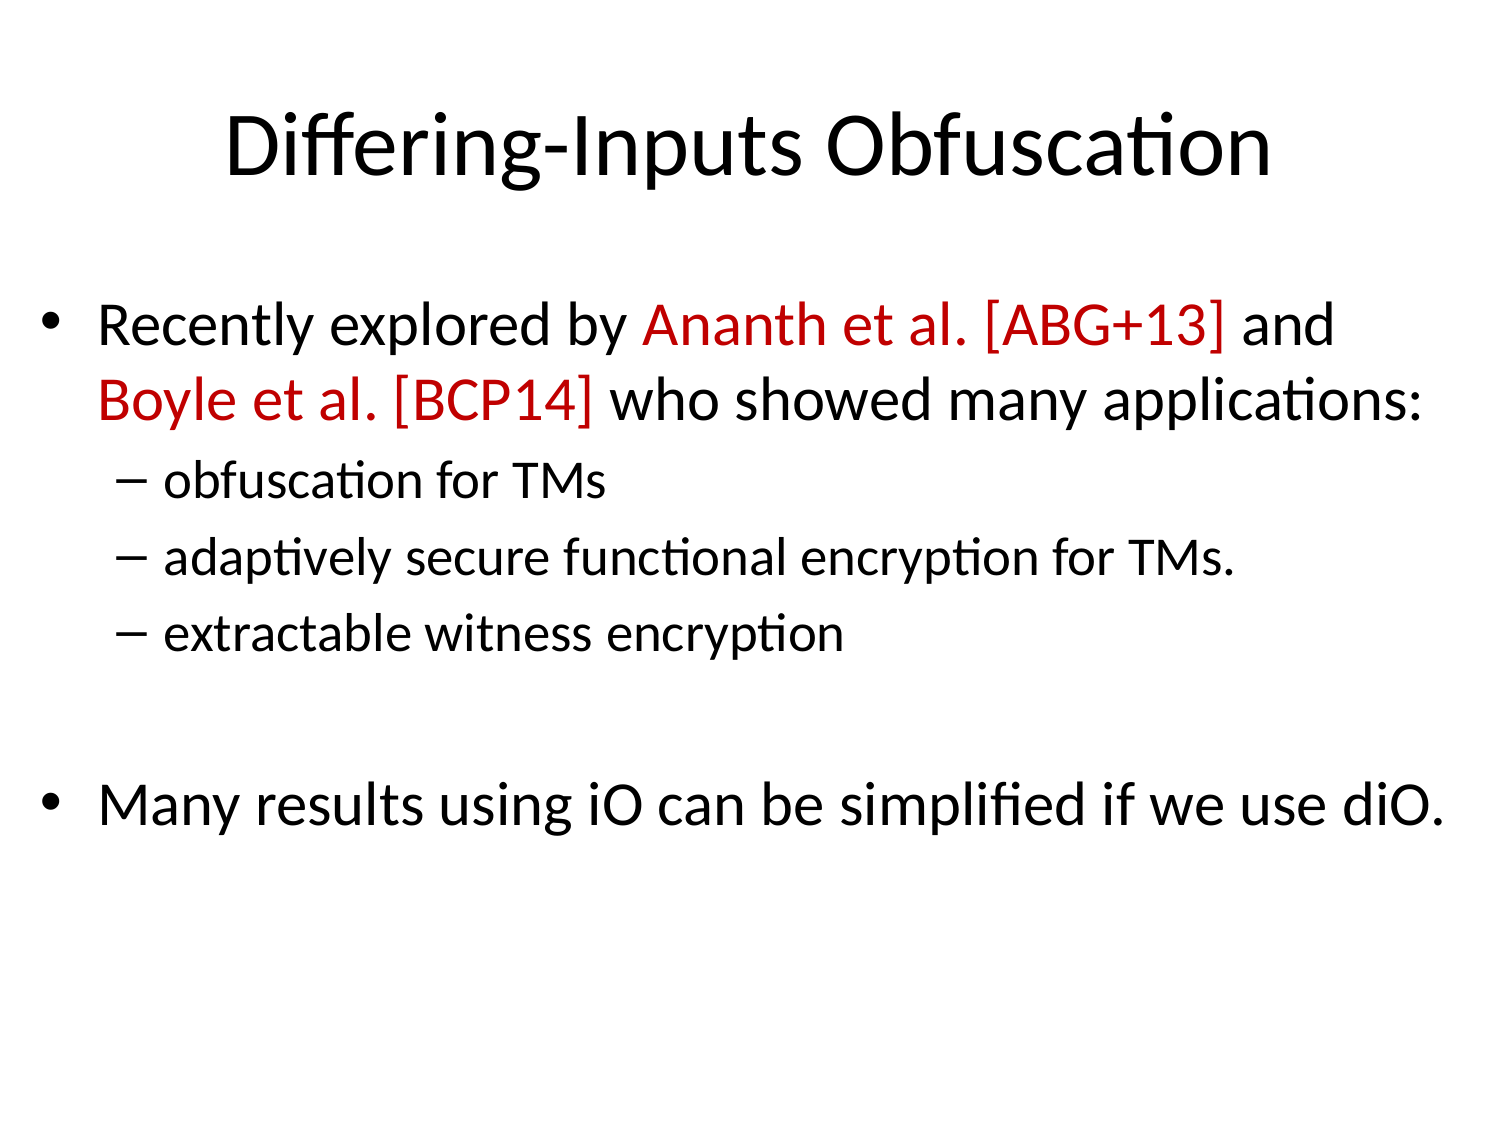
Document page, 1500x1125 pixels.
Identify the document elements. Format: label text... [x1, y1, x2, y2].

list Recently explored by Ananth et al. [ABG+13] and Boyle et al. [BCP14] who showed many applications: obfuscation for TMs adaptively secure functional encryption for TMs. extractable witness encryption Many results using iO can be simplified if we use diO. [24, 275, 1475, 963]
title Differing-Inputs Obfuscation [75, 45, 1425, 233]
